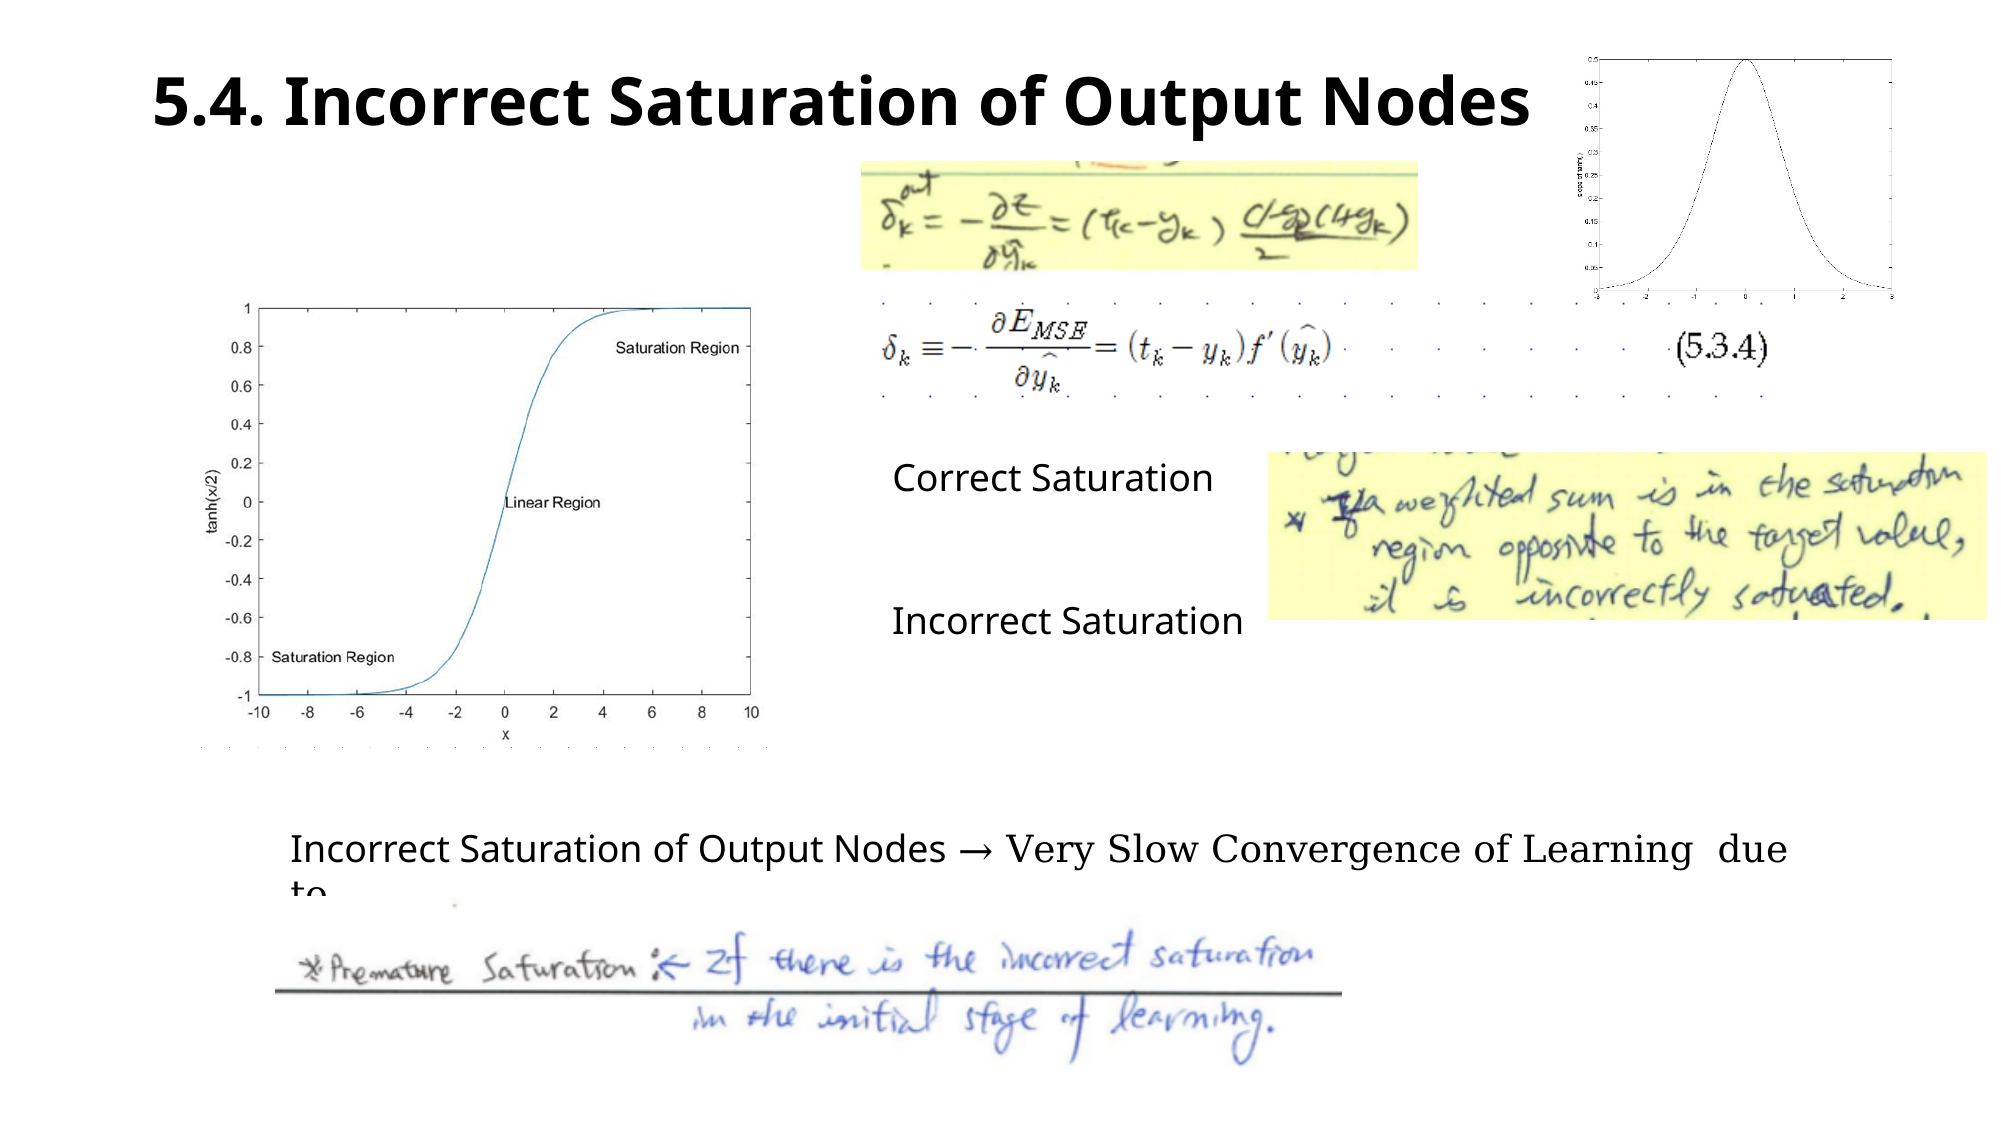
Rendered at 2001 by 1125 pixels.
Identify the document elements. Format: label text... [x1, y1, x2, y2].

picture [839, 53, 1896, 407]
picture [1268, 452, 1987, 620]
picture [275, 896, 1342, 1076]
picture [861, 161, 1418, 278]
picture [191, 289, 773, 748]
title 5.4. Incorrect Saturation of Output Nodes [137, 59, 1575, 148]
